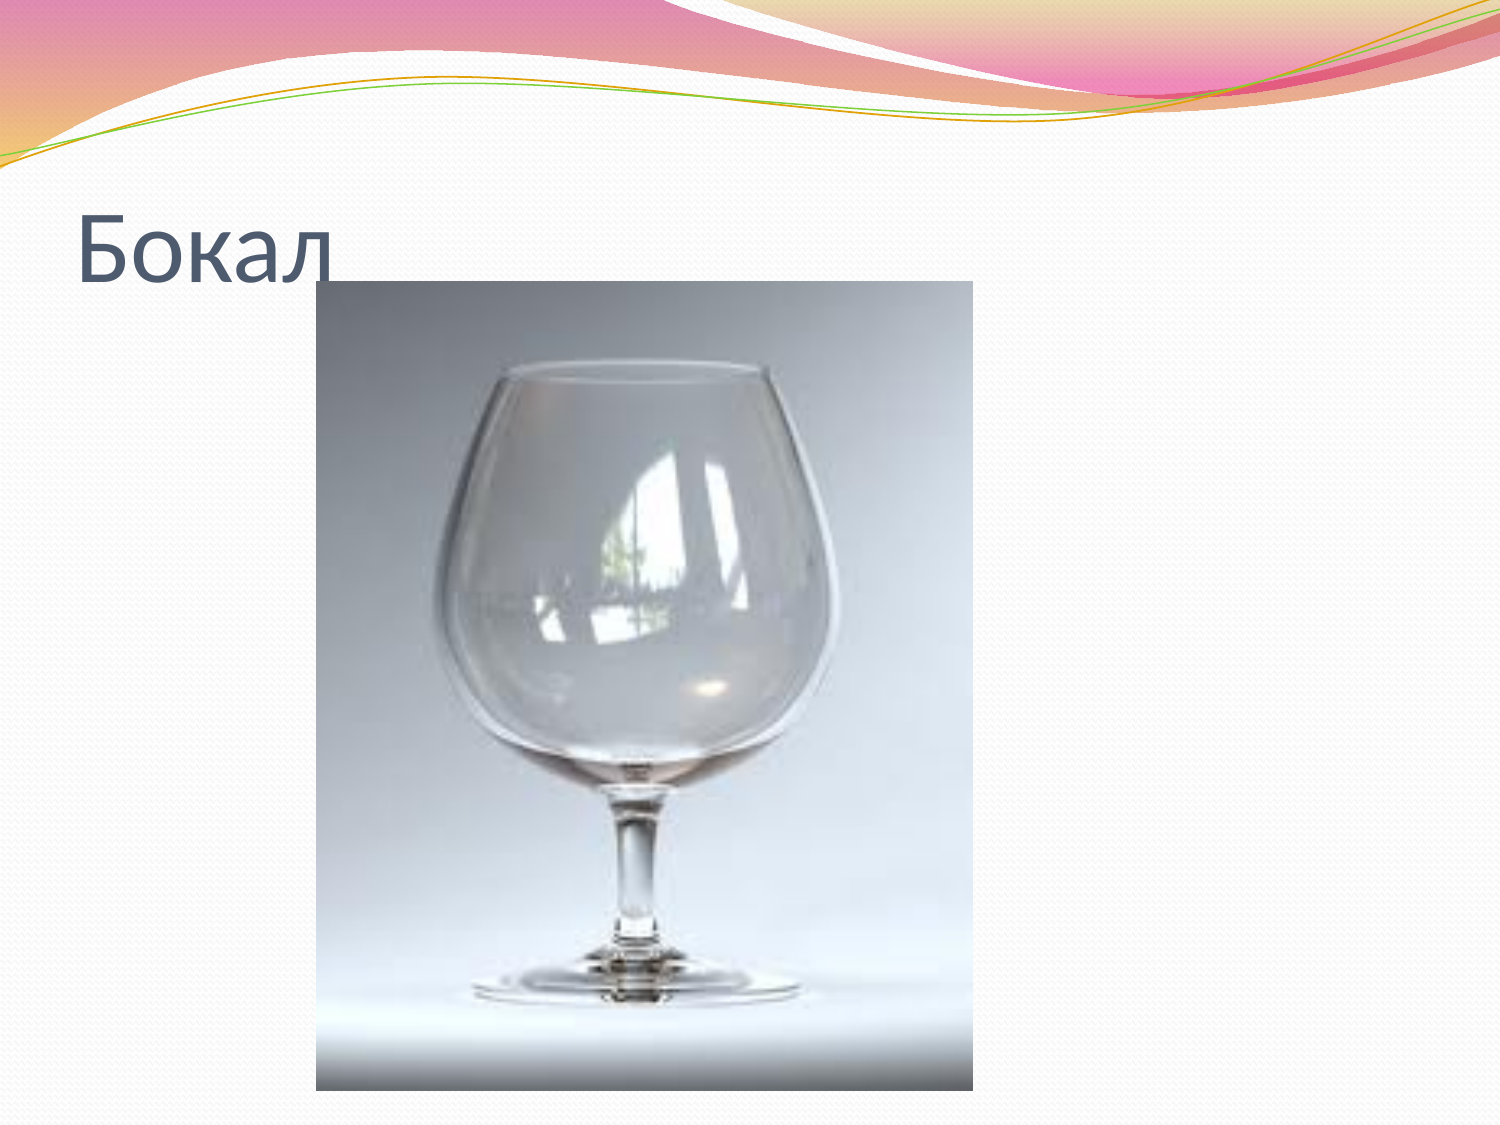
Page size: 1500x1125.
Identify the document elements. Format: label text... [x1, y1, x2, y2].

picture [316, 280, 973, 1091]
title Бокал [75, 115, 1438, 303]
